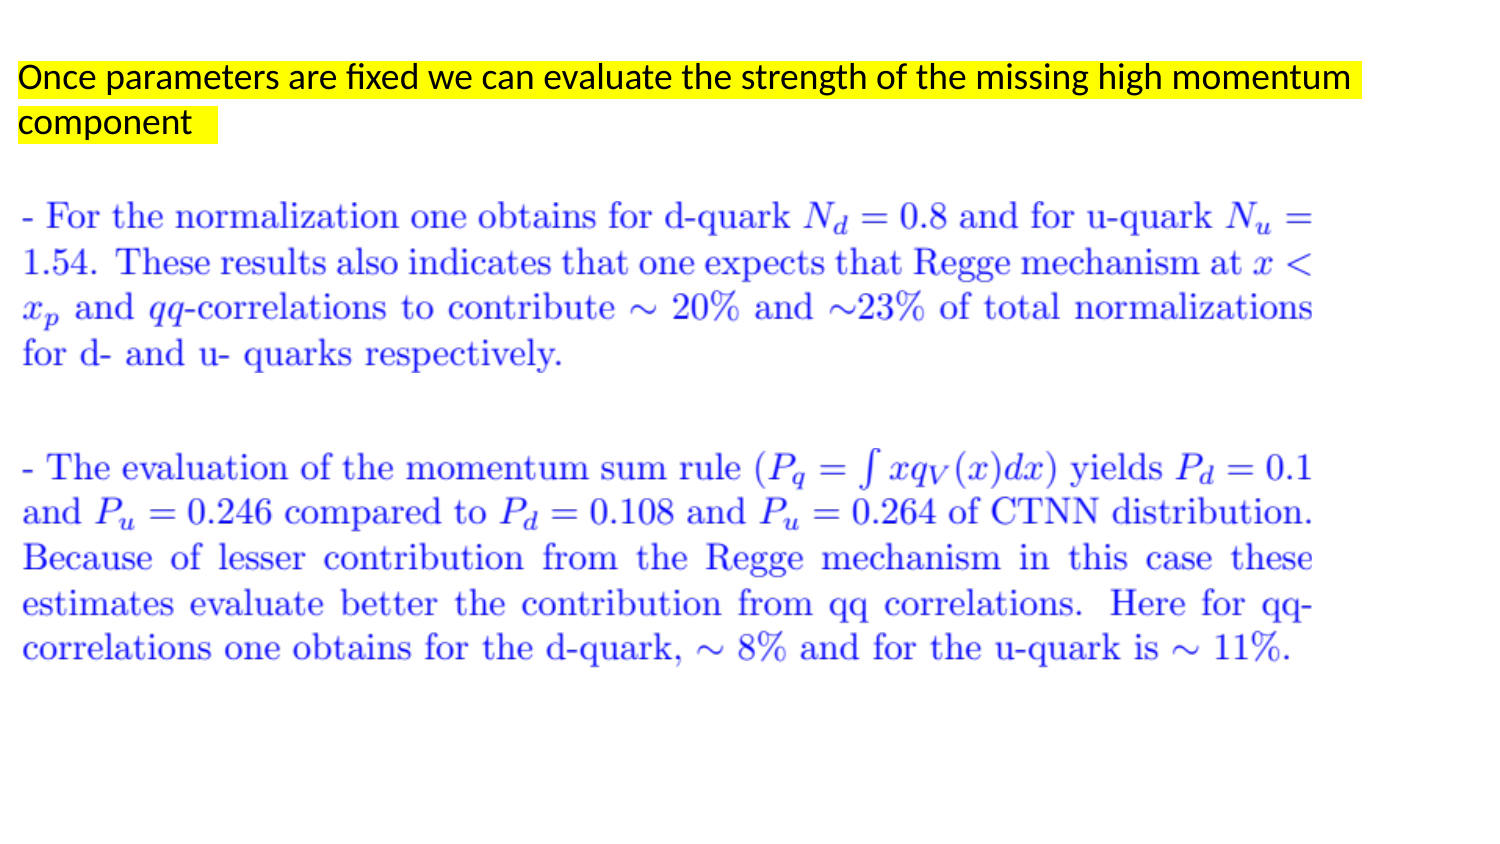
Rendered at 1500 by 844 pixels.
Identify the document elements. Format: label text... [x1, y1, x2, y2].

text_box Once parameters are fixed we can evaluate the strength of the missing high momentum component [3, 44, 1377, 149]
picture [21, 448, 1312, 668]
picture [21, 201, 1312, 373]
